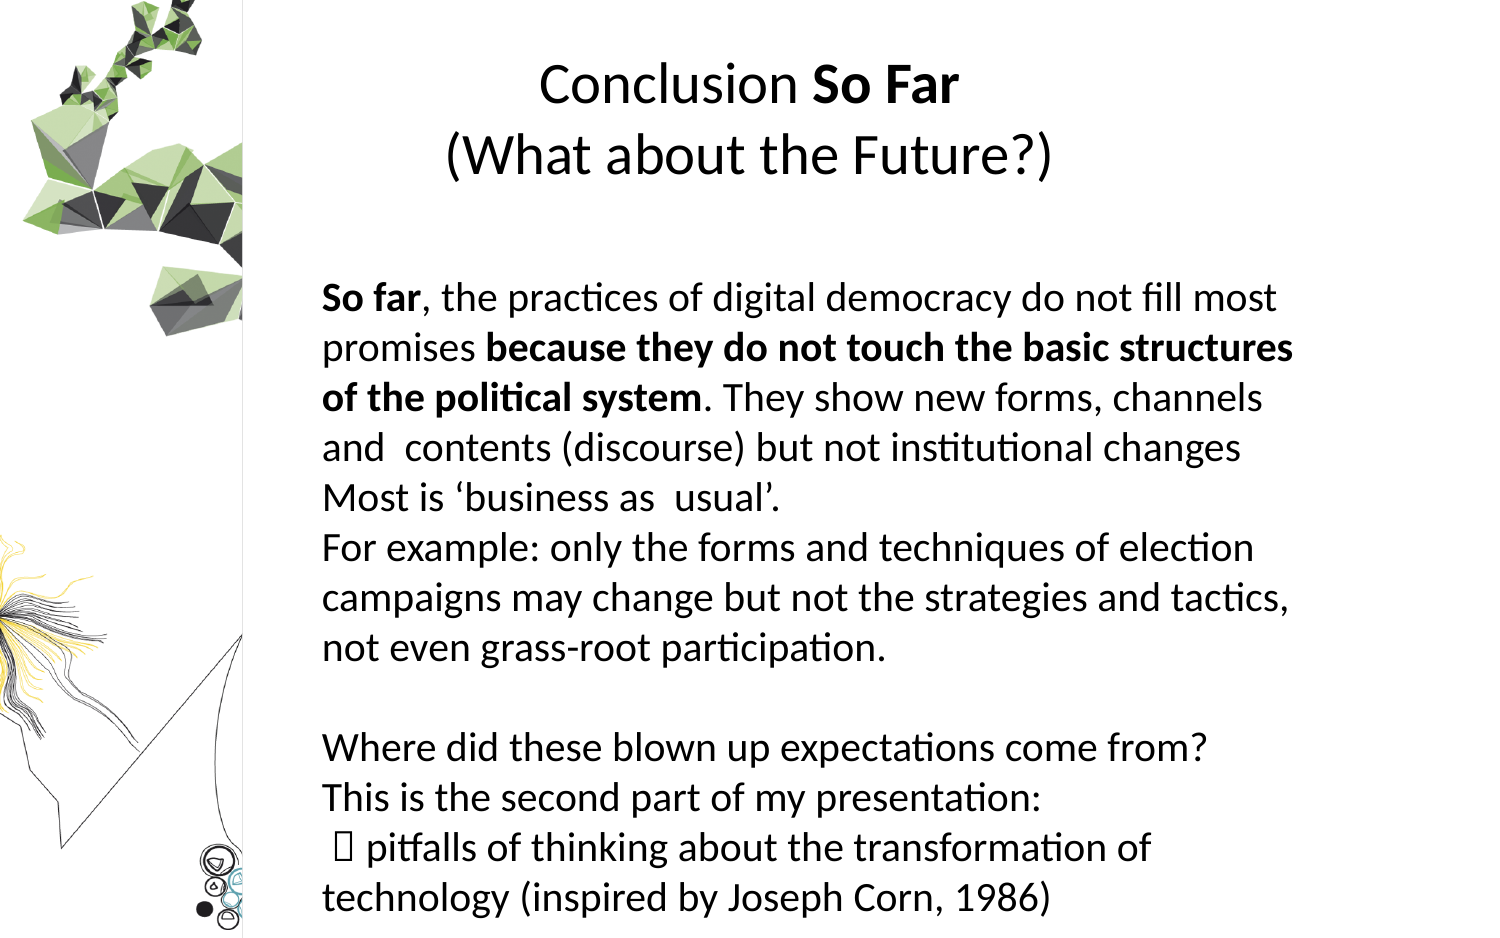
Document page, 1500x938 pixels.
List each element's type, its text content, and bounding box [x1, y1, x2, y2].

picture [0, 0, 243, 938]
title Conclusion So Far (What about the Future?) [75, 37, 1425, 194]
text_box So far, the practices of digital democracy do not fill most promises because they do not touch the basic structures of the political system. They show new forms, channels and contents (discourse) but not institutional changes Most is ‘business as usual’. For example: only the forms and techniques of election campaigns may change but not the strategies and tactics, not even grass-root participation. Where did these blown up expectations come from? This is the second part of my presentation:  pitfalls of thinking about the transformation of technology (inspired by Joseph Corn, 1986) [307, 262, 1351, 927]
